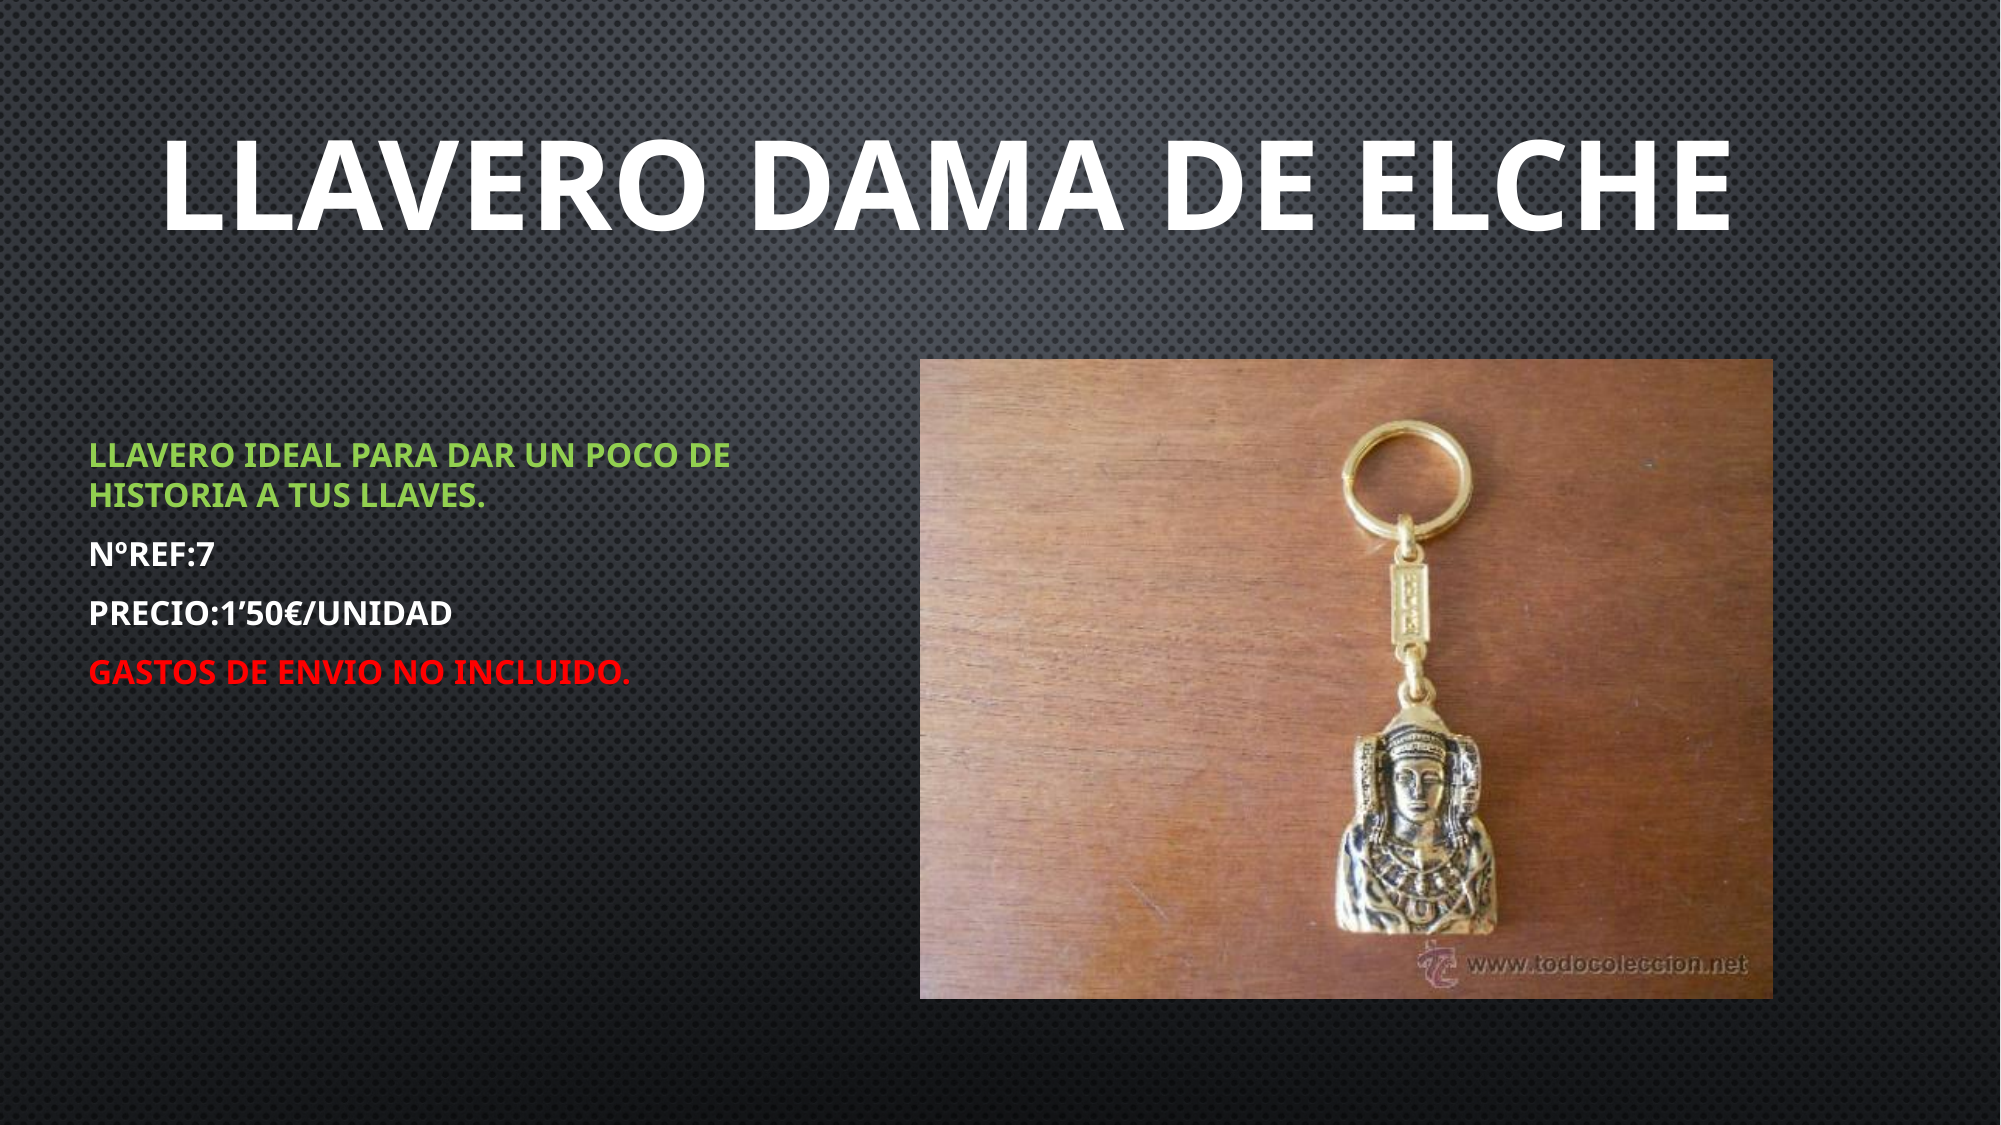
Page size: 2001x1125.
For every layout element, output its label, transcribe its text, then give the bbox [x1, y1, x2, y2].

list LLAVERO IDEAL PARA DAR UN POCO DE HISTORIA A TUS LLAVES. NºREF:7 Precio:1’50€/UNIDAD GASTOS DE ENVIO NO INCLUIDO. [73, 312, 822, 813]
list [920, 359, 1774, 999]
title Llavero Dama De Elche [112, 38, 1813, 264]
